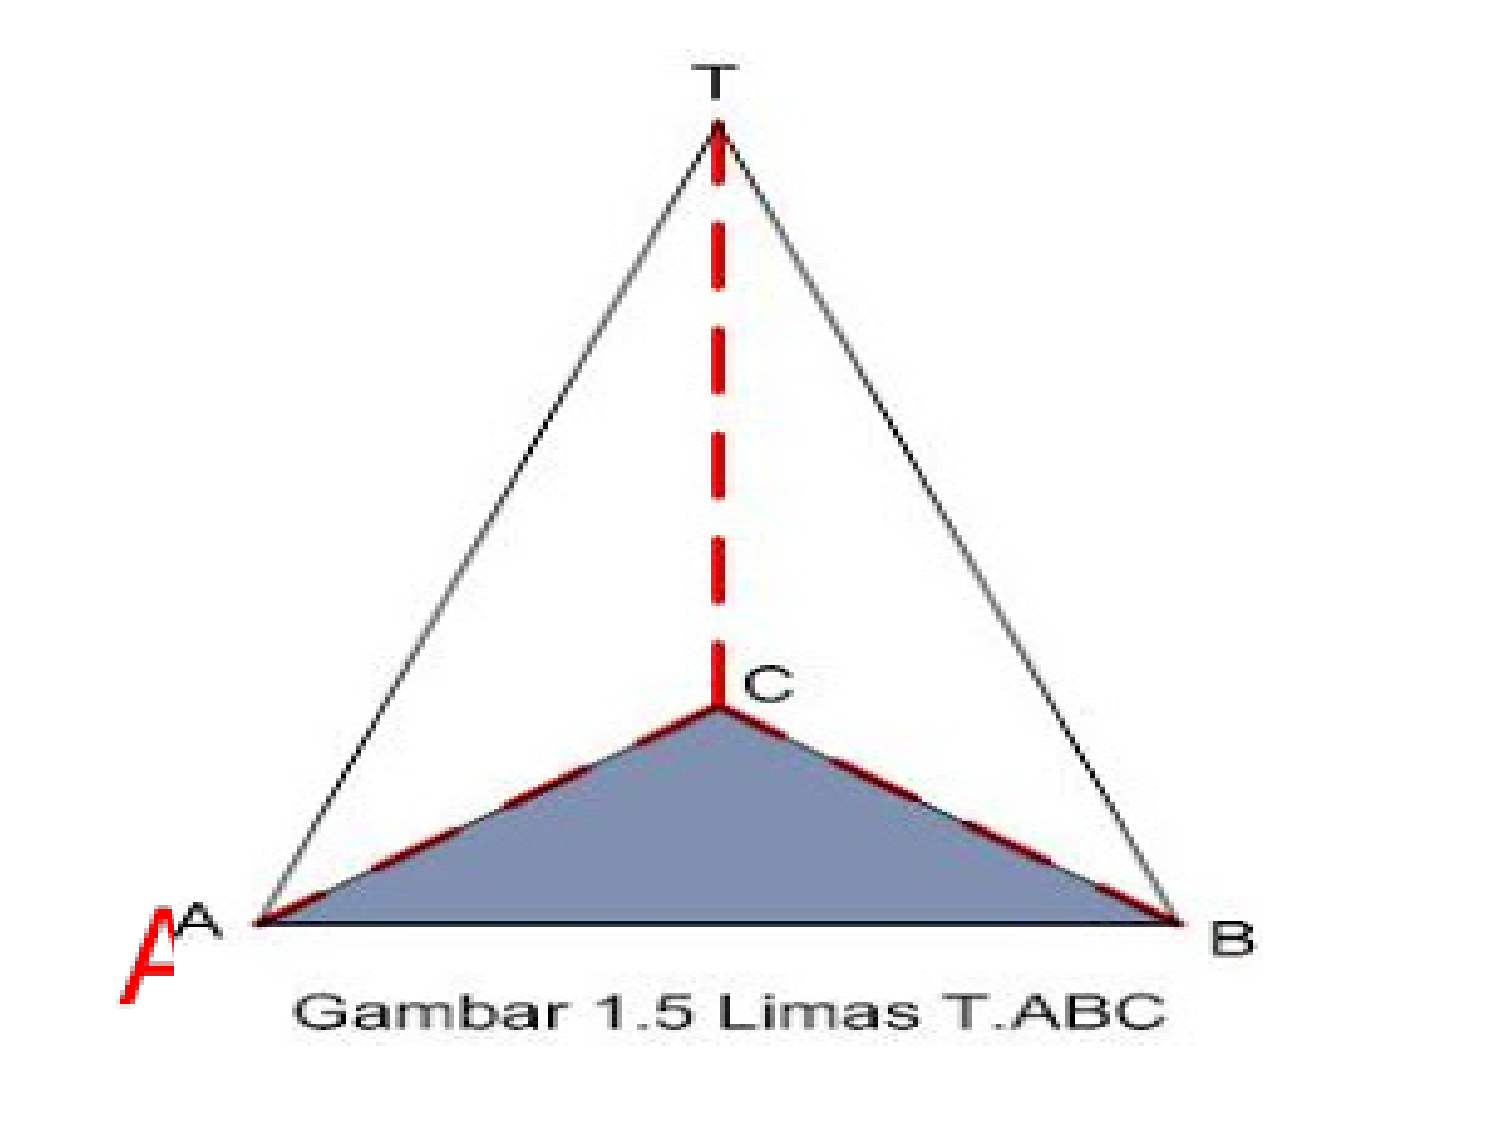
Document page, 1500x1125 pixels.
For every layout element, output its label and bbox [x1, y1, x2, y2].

picture [49, 49, 1263, 1046]
